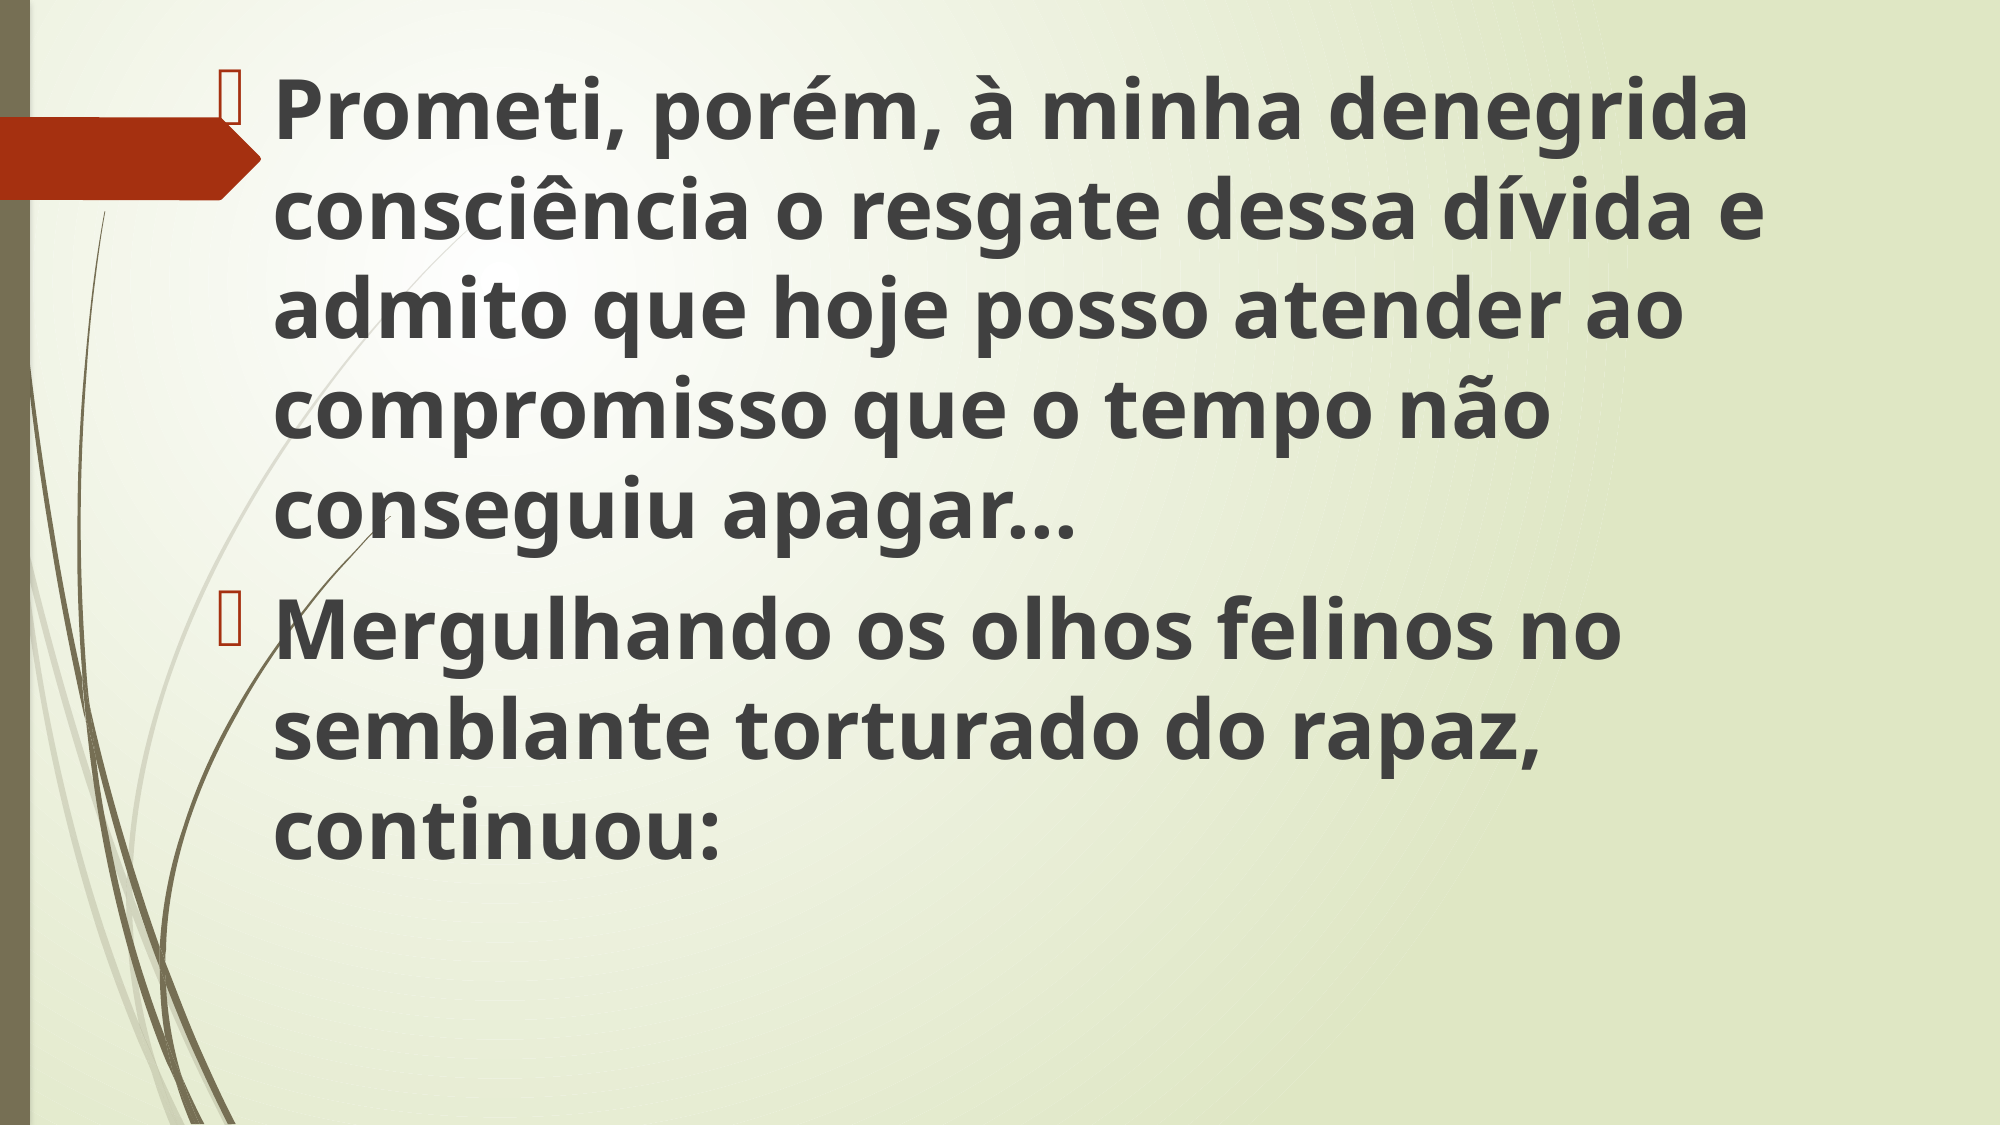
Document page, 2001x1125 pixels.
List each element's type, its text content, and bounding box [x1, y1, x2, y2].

list Prometi, porém, à minha denegrida consciência o resgate dessa dívida e admito que hoje posso atender ao compromisso que o tempo não conseguiu apagar... Mergulhando os olhos felinos no semblante torturado do rapaz, continuou: [201, 0, 2000, 1125]
